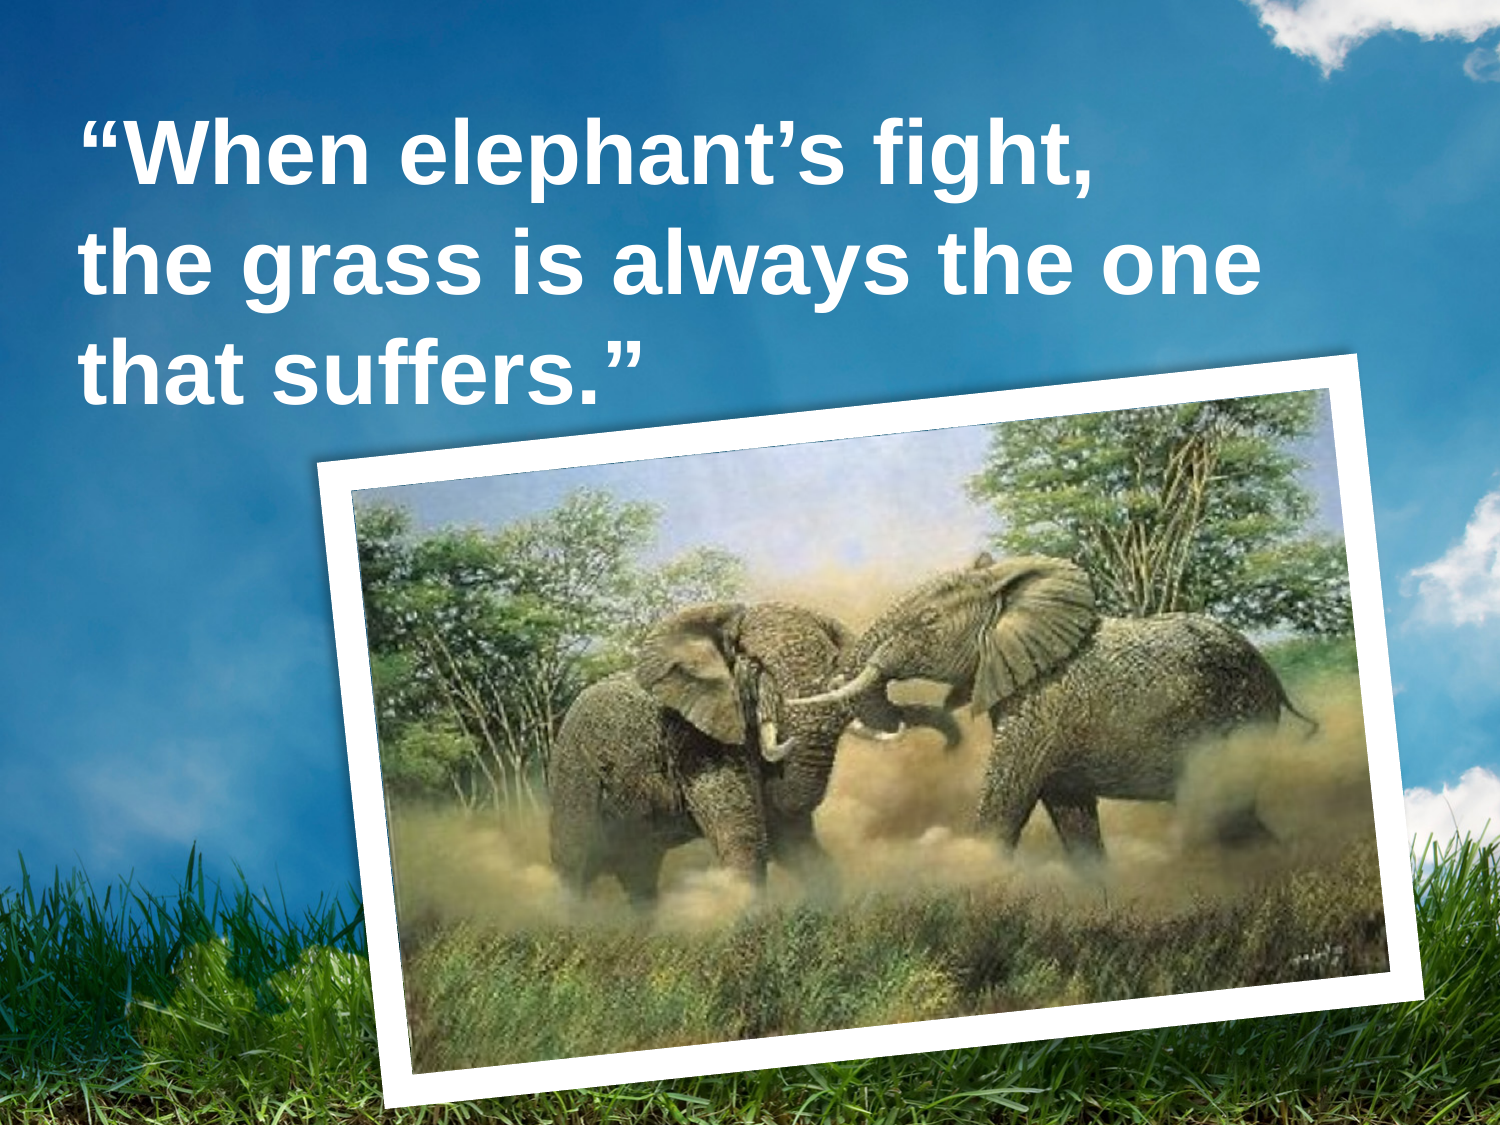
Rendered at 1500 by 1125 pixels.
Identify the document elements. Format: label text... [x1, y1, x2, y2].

picture [0, 0, 1500, 1125]
title “When elephant’s fight, the grass is always the one that suffers.” [62, 0, 1476, 529]
